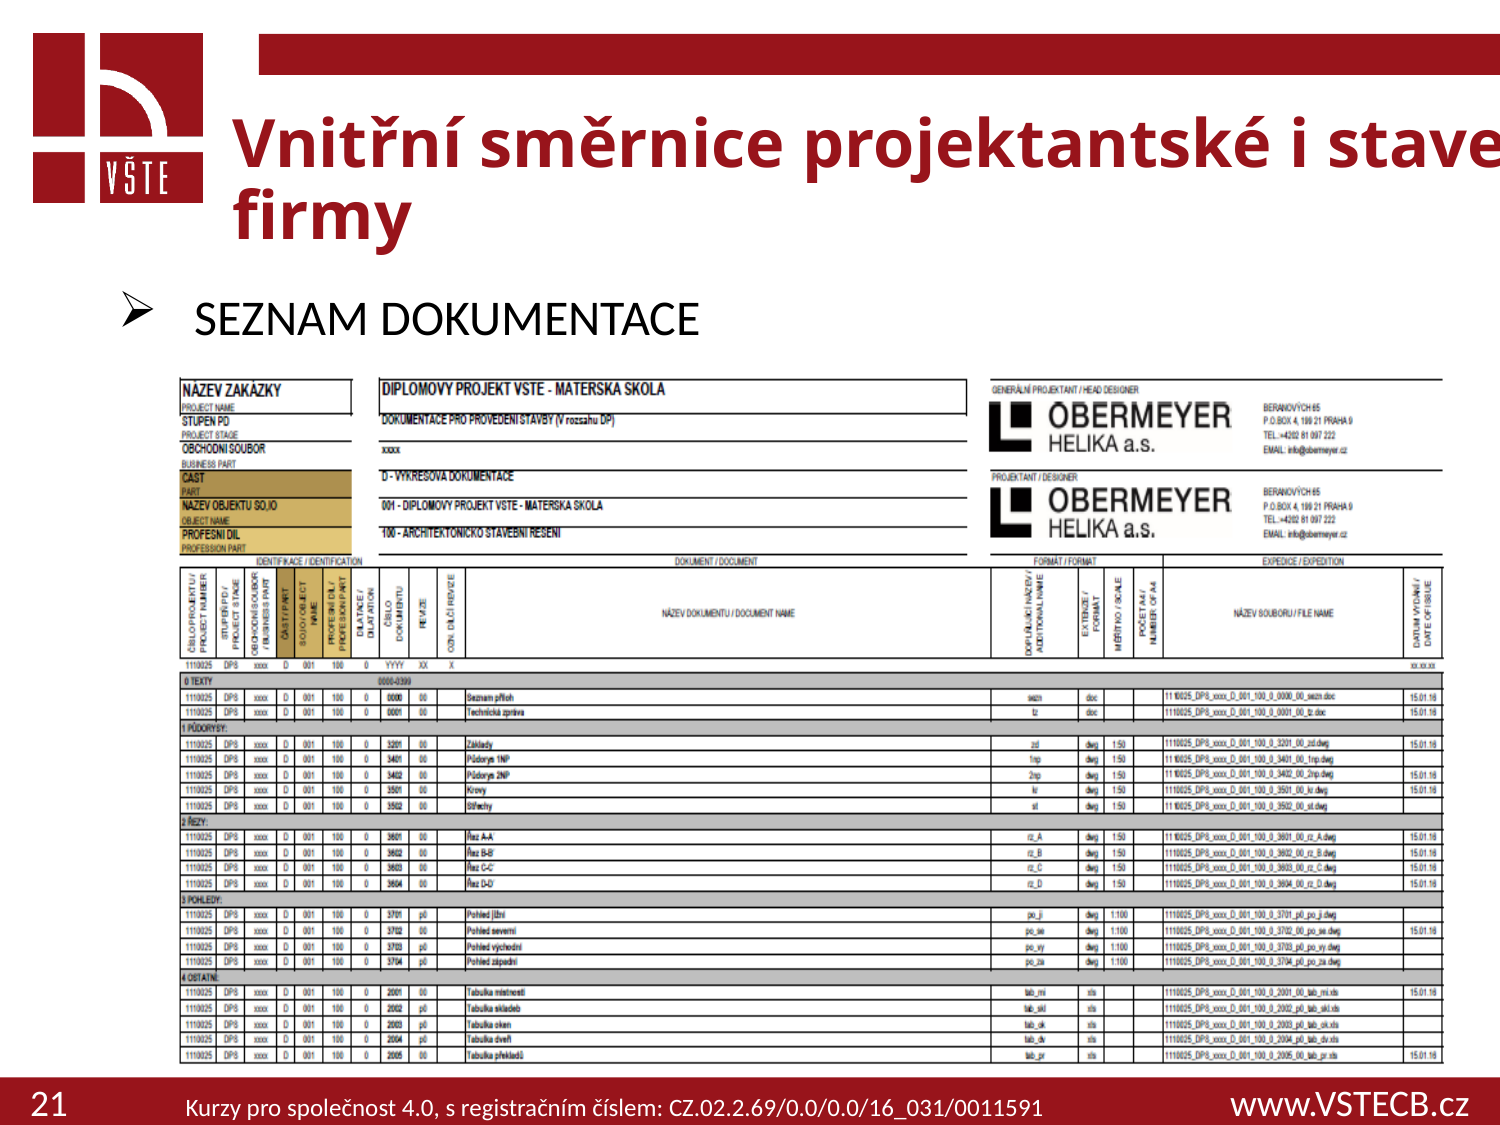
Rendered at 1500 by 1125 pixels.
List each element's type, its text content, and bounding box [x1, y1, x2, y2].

picture [33, 33, 203, 203]
text_box 21 Kurzy pro společnost 4.0, s registračním číslem: CZ.02.2.69/0.0/0.0/16_031/0011591 www.VSTECB.cz [0, 1076, 1500, 1125]
list SEZNAM DOKUMENTACE [103, 277, 1448, 1056]
title Vnitřní směrnice projektantské i stavební firmy [217, 80, 1500, 283]
text_box [258, 33, 1500, 76]
picture [172, 363, 1454, 1077]
